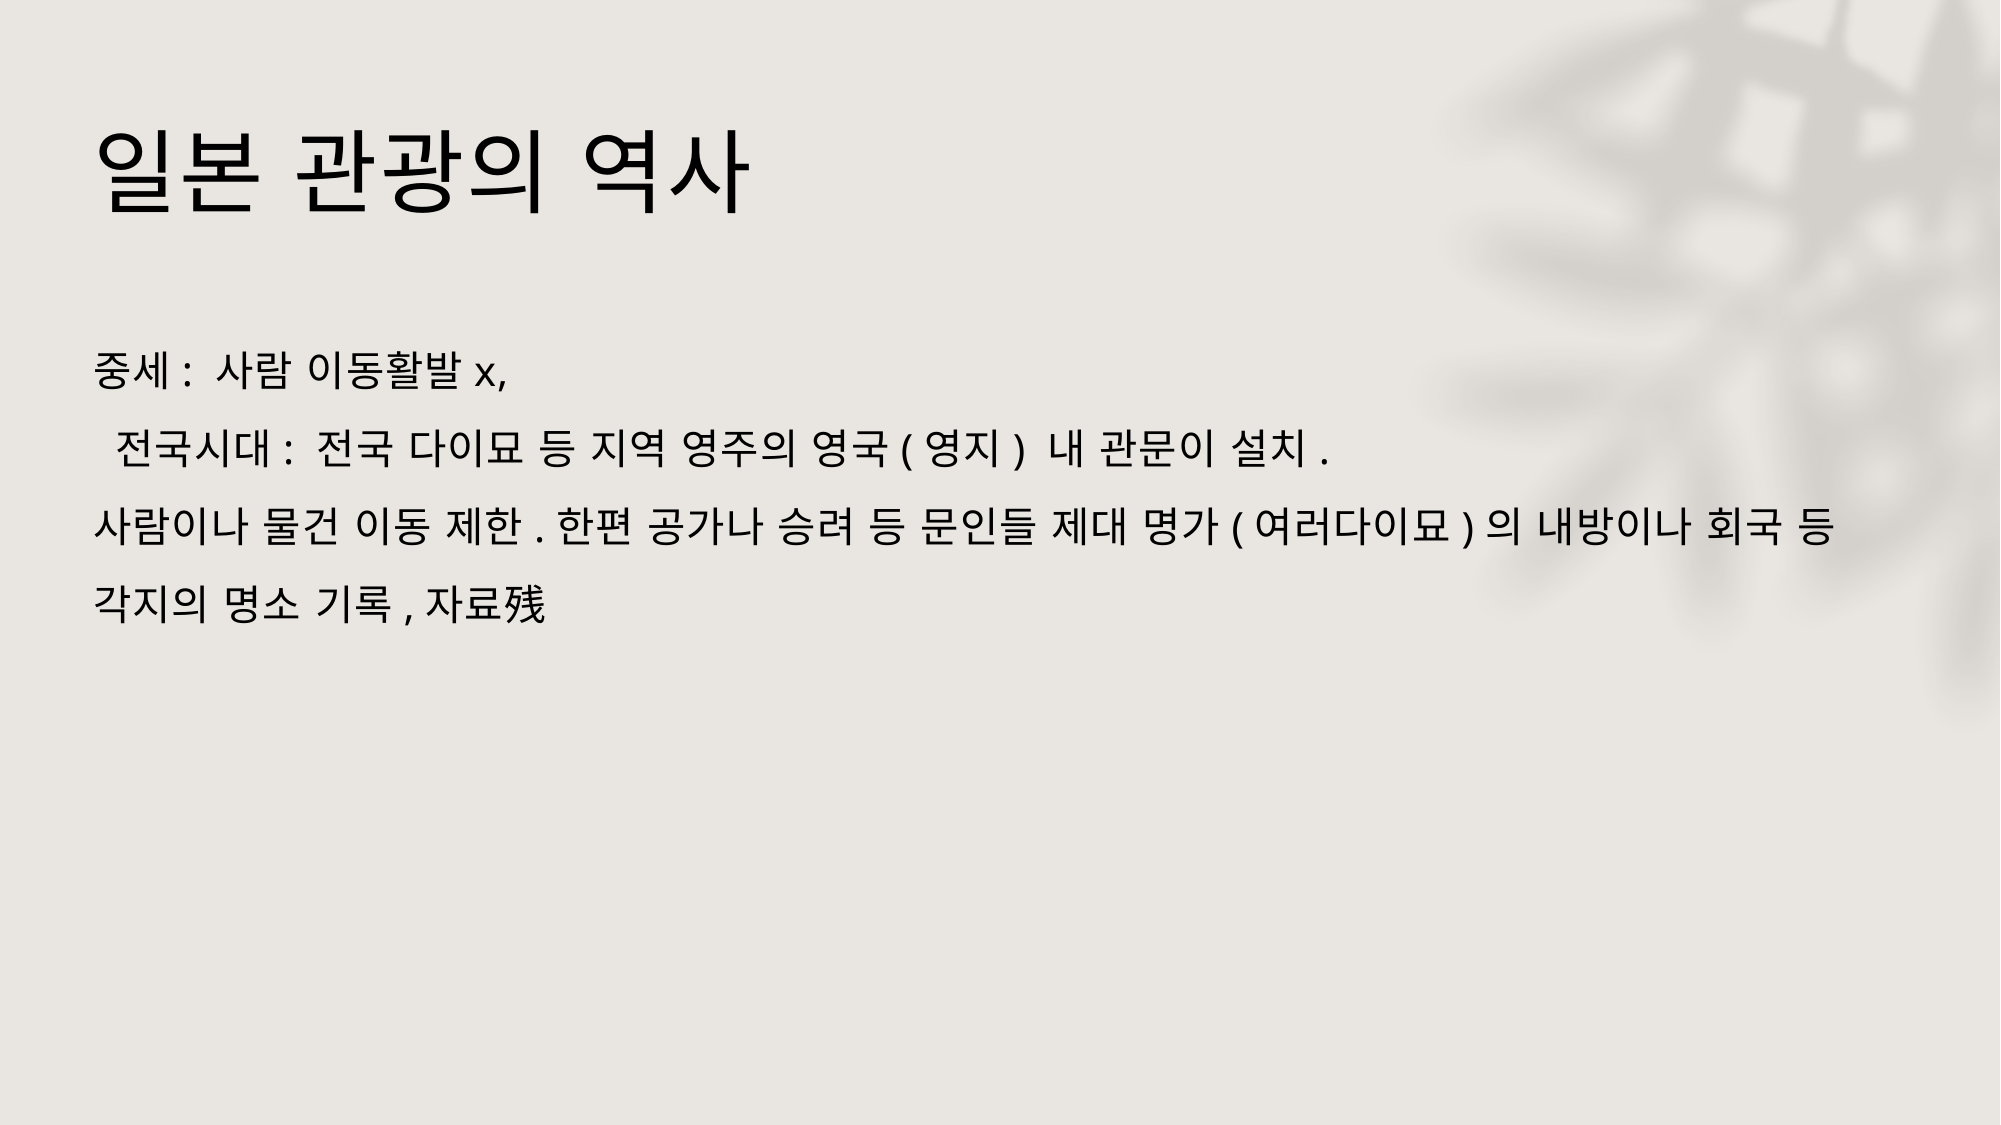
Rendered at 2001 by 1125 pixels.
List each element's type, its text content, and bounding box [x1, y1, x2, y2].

title 일본 관광의 역사 [75, 60, 1863, 278]
list 중세: 사람 이동활발x, 전국시대: 전국 다이묘 등 지역 영주의 영국(영지) 내 관문이 설치. 사람이나 물건 이동 제한.한편 공가나 승려 등 문인들 제대 명가(여러다이묘)의 내방이나 회국 등 각지의 명소 기록,자료残 [75, 319, 1925, 1009]
